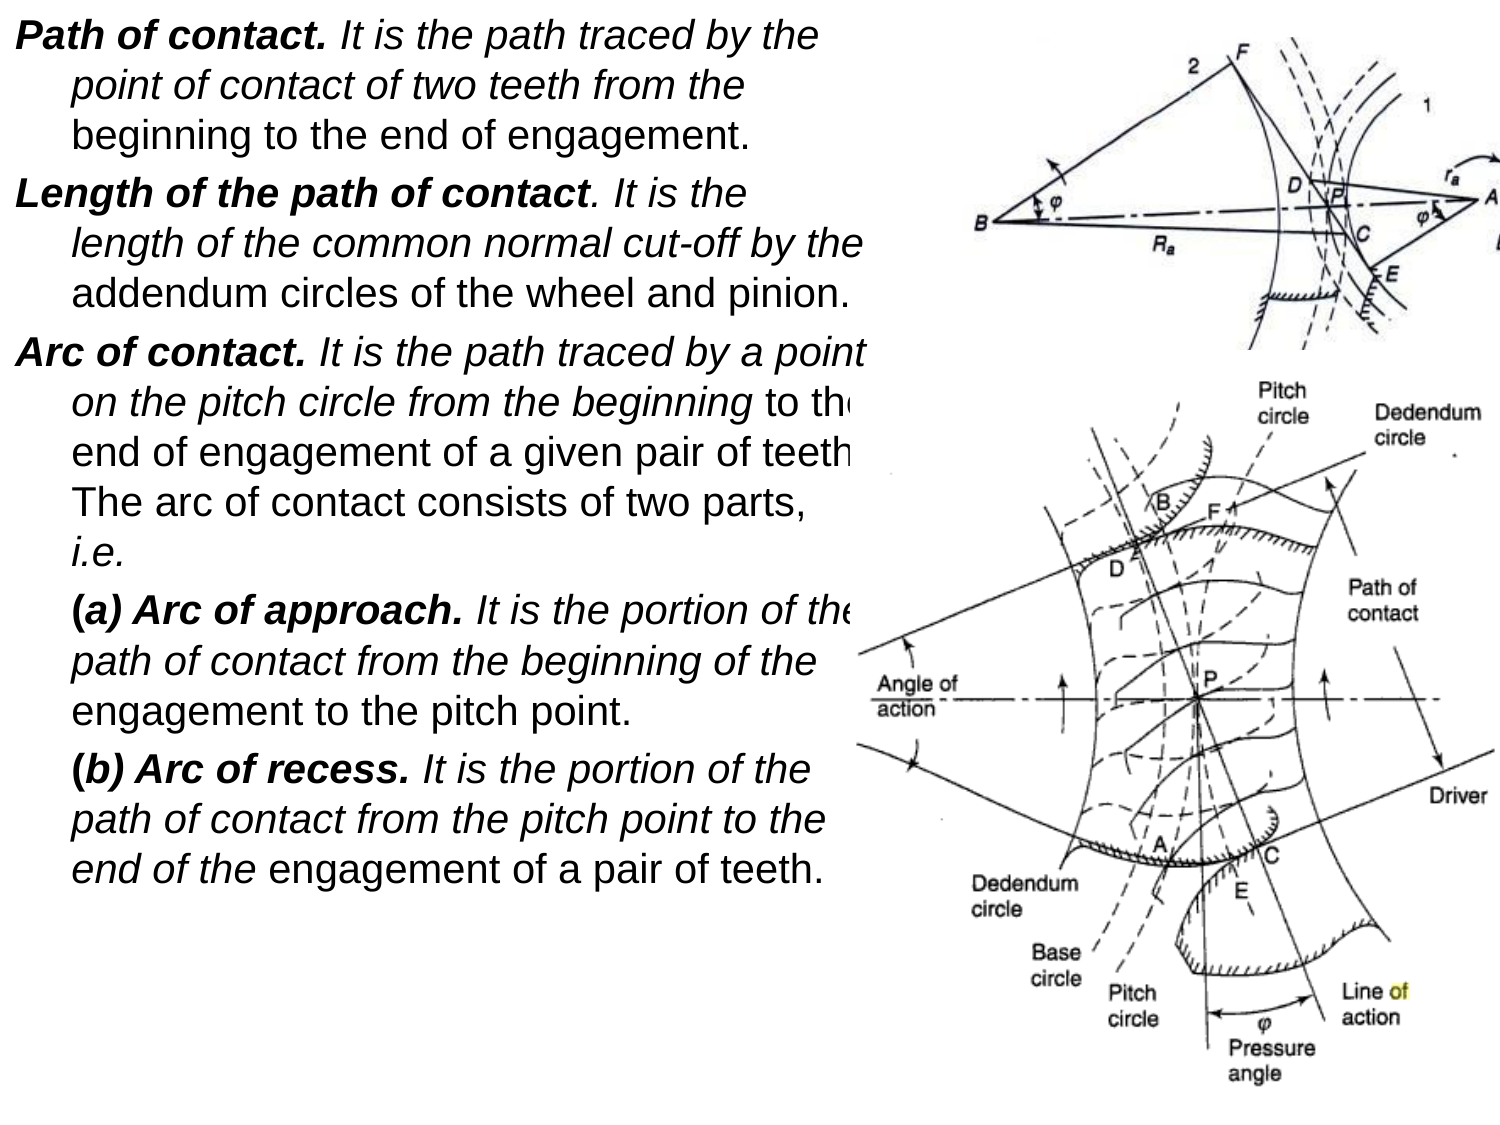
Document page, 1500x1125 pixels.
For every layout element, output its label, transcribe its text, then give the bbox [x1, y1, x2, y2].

picture [849, 369, 1500, 1088]
picture [962, 37, 1500, 351]
list Path of contact. It is the path traced by the point of contact of two teeth from the beginning to the end of engagement. Length of the path of contact. It is the length of the common normal cut-off by the addendum circles of the wheel and pinion. Arc of contact. It is the path traced by a point on the pitch circle from the beginning to the end of engagement of a given pair of teeth. The arc of contact consists of two parts, i.e. (a) Arc of approach. It is the portion of the path of contact from the beginning of the engagement to the pitch point. (b) Arc of recess. It is the portion of the path of contact from the pitch point to the end of the engagement of a pair of teeth. [0, 0, 888, 1125]
